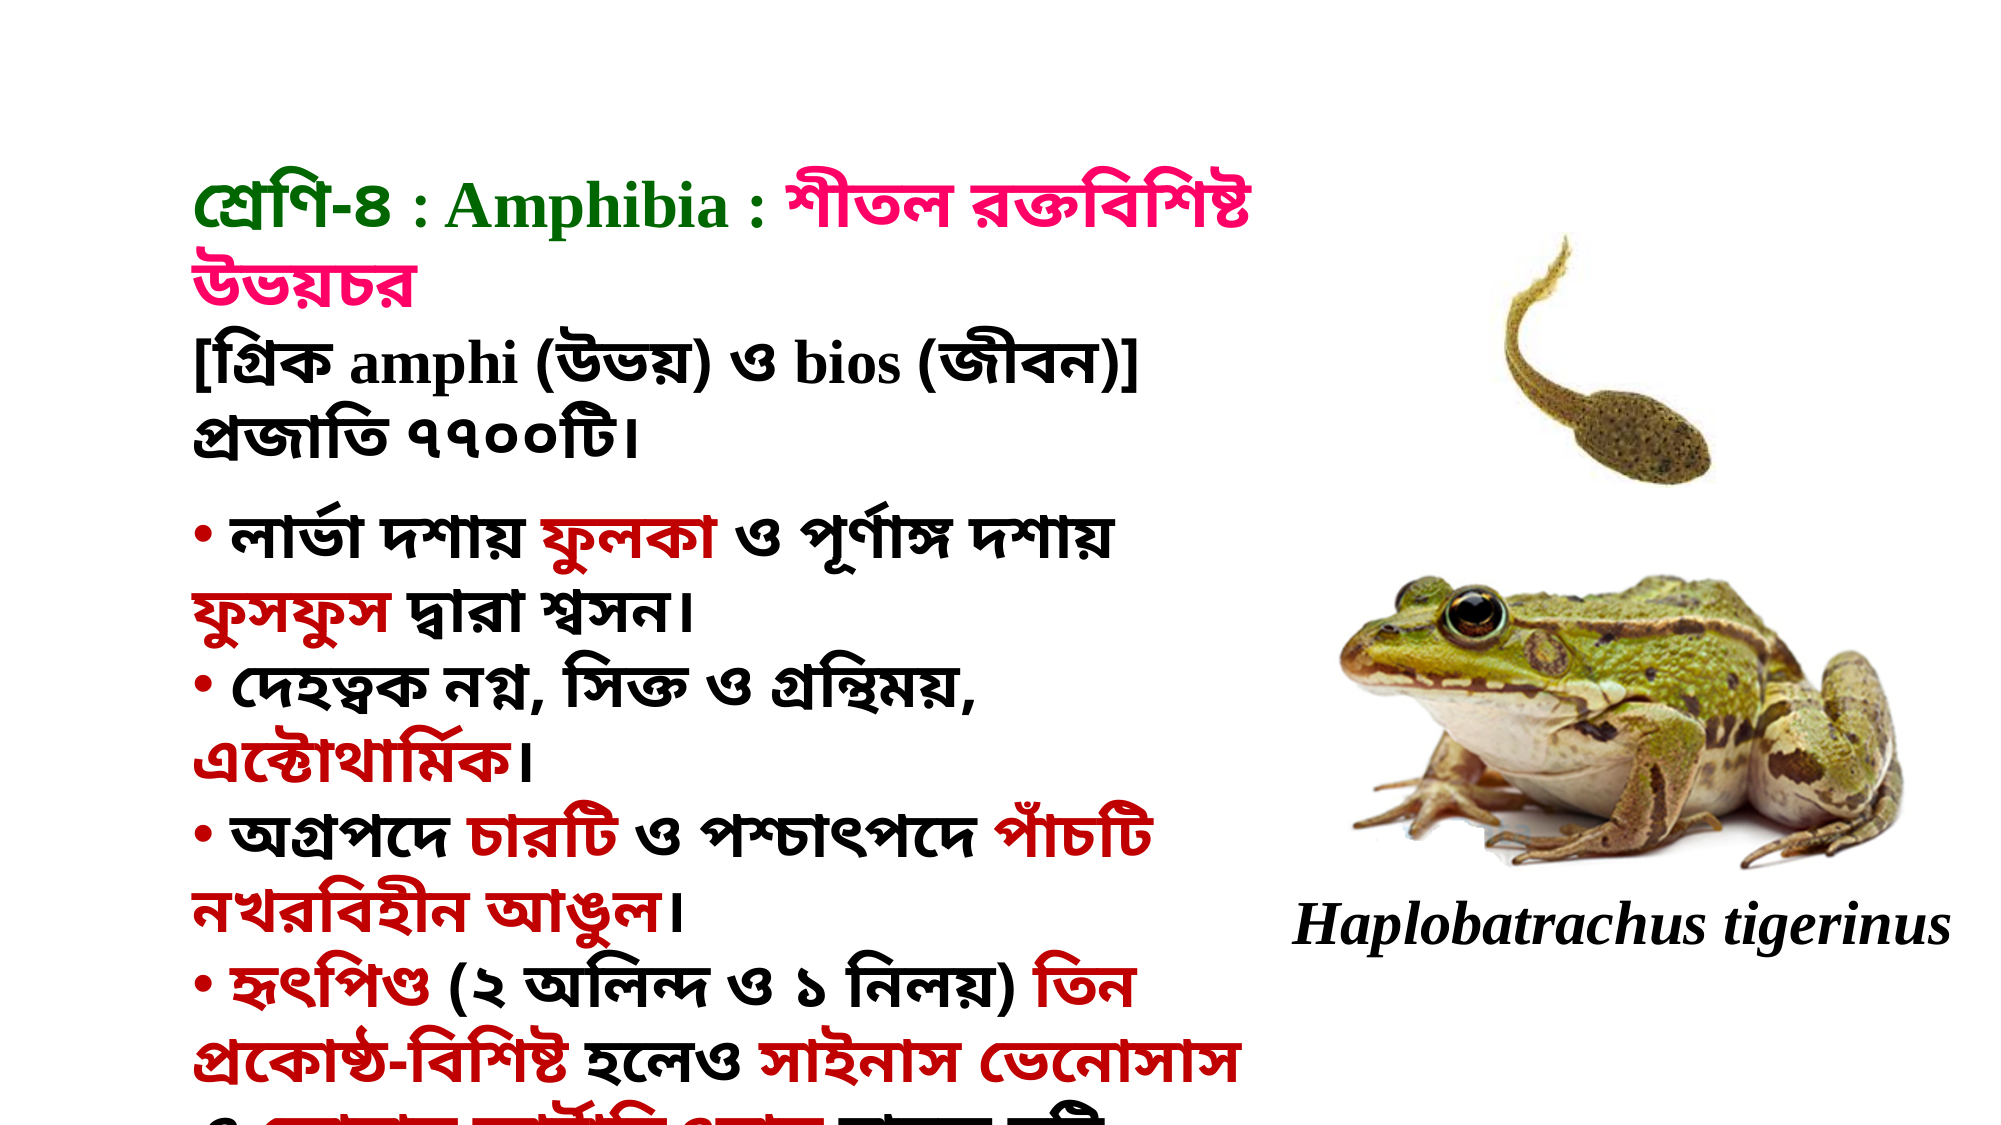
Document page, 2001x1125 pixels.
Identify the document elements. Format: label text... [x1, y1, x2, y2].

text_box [1273, 552, 1972, 966]
picture [1365, 232, 1851, 488]
text_box শ্রেণি-৪ : Amphibia : শীতল রক্তবিশিষ্ট উভয়চর [গ্রিক amphi (উভয়) ও bios (জীবন)] প্রজাতি ৭৭০০টি। লার্ভা দশায় ফুলকা ও পূর্ণাঙ্গ দশায় ফুসফুস দ্বারা শ্বসন। দেহত্বক নগ্ন, সিক্ত ও গ্রন্থিময়, এক্টোথার্মিক। অগ্রপদে চারটি ও পশ্চাৎপদে পাঁচটি নখরবিহীন আঙুল। হৃৎপিণ্ড (২ অলিন্দ ও ১ নিলয়) তিন প্রকোষ্ঠ-বিশিষ্ট হলেও সাইনাস ভেনোসাস ও কোনাস আর্টারিওসাস নামক দুটি উপপ্রকোষ্ঠ থাকে। এরা শীতল রক্তবিশিষ্ট অর্থাৎ দেহের তাপমাত্রা পরিবেশের সাথে উঠানামা করে। জীবনচক্রে ট্যাডপোল লার্ভা বিদ্যমান। [177, 153, 1314, 1125]
